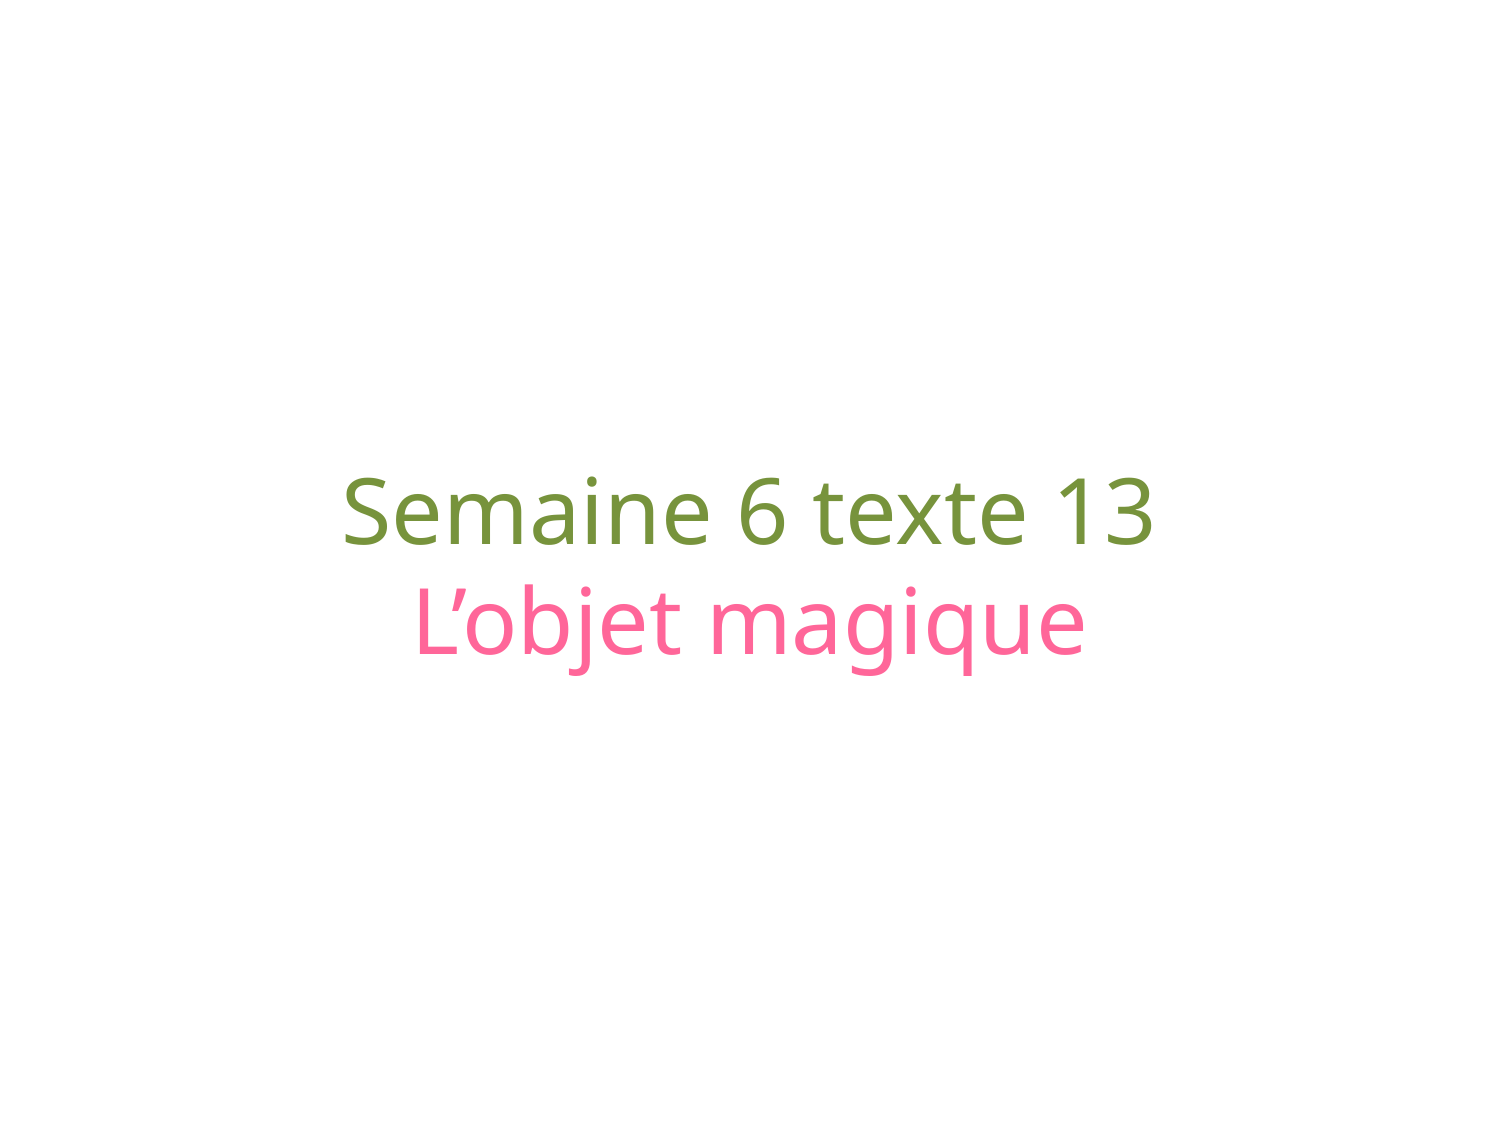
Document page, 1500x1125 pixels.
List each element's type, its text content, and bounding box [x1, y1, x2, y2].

title Semaine 6 texte 13 L’objet magique [112, 78, 1388, 1047]
